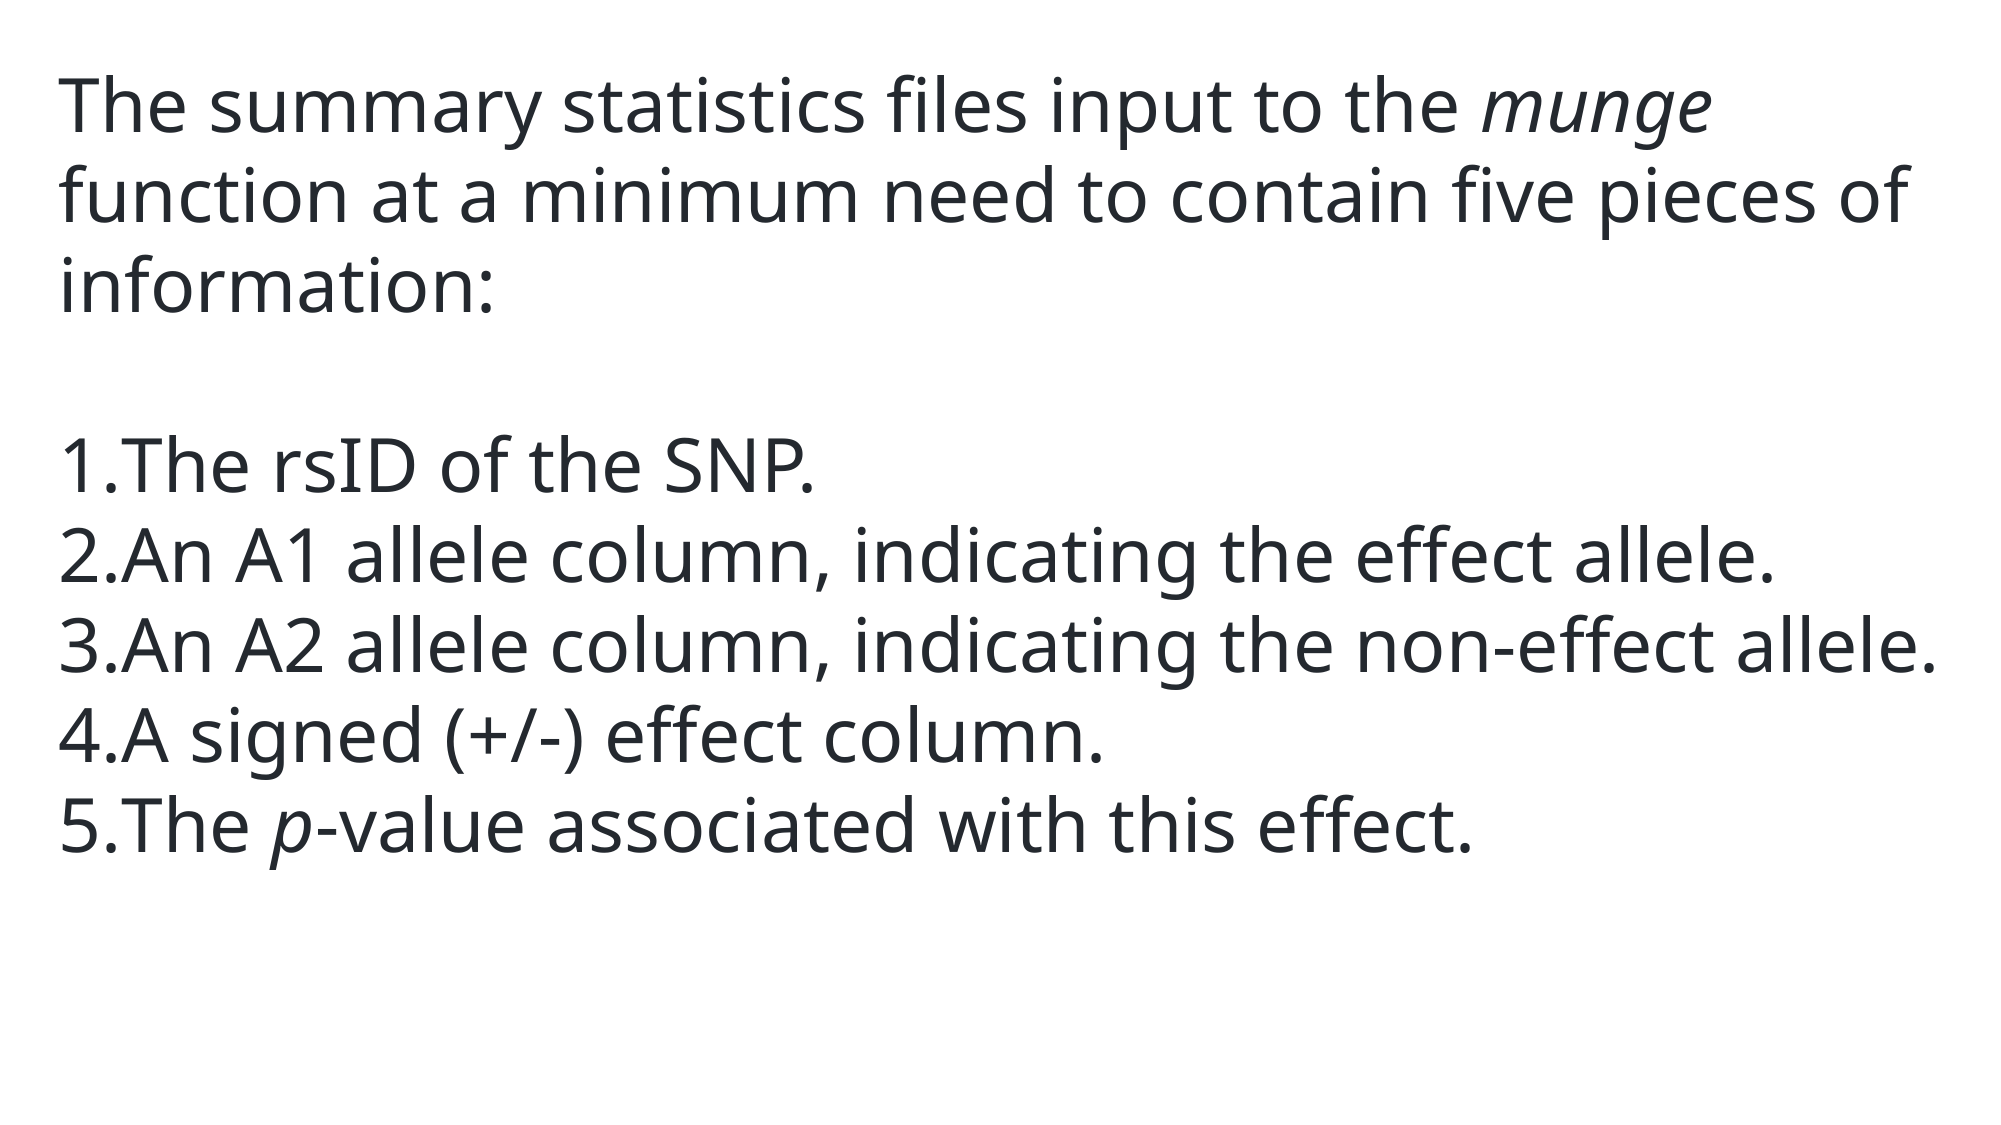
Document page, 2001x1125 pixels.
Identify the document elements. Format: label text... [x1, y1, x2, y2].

text_box The summary statistics files input to the munge function at a minimum need to contain five pieces of information: The rsID of the SNP. An A1 allele column, indicating the effect allele. An A2 allele column, indicating the non-effect allele. A signed (+/-) effect column. The p-value associated with this effect. [44, 49, 2000, 875]
